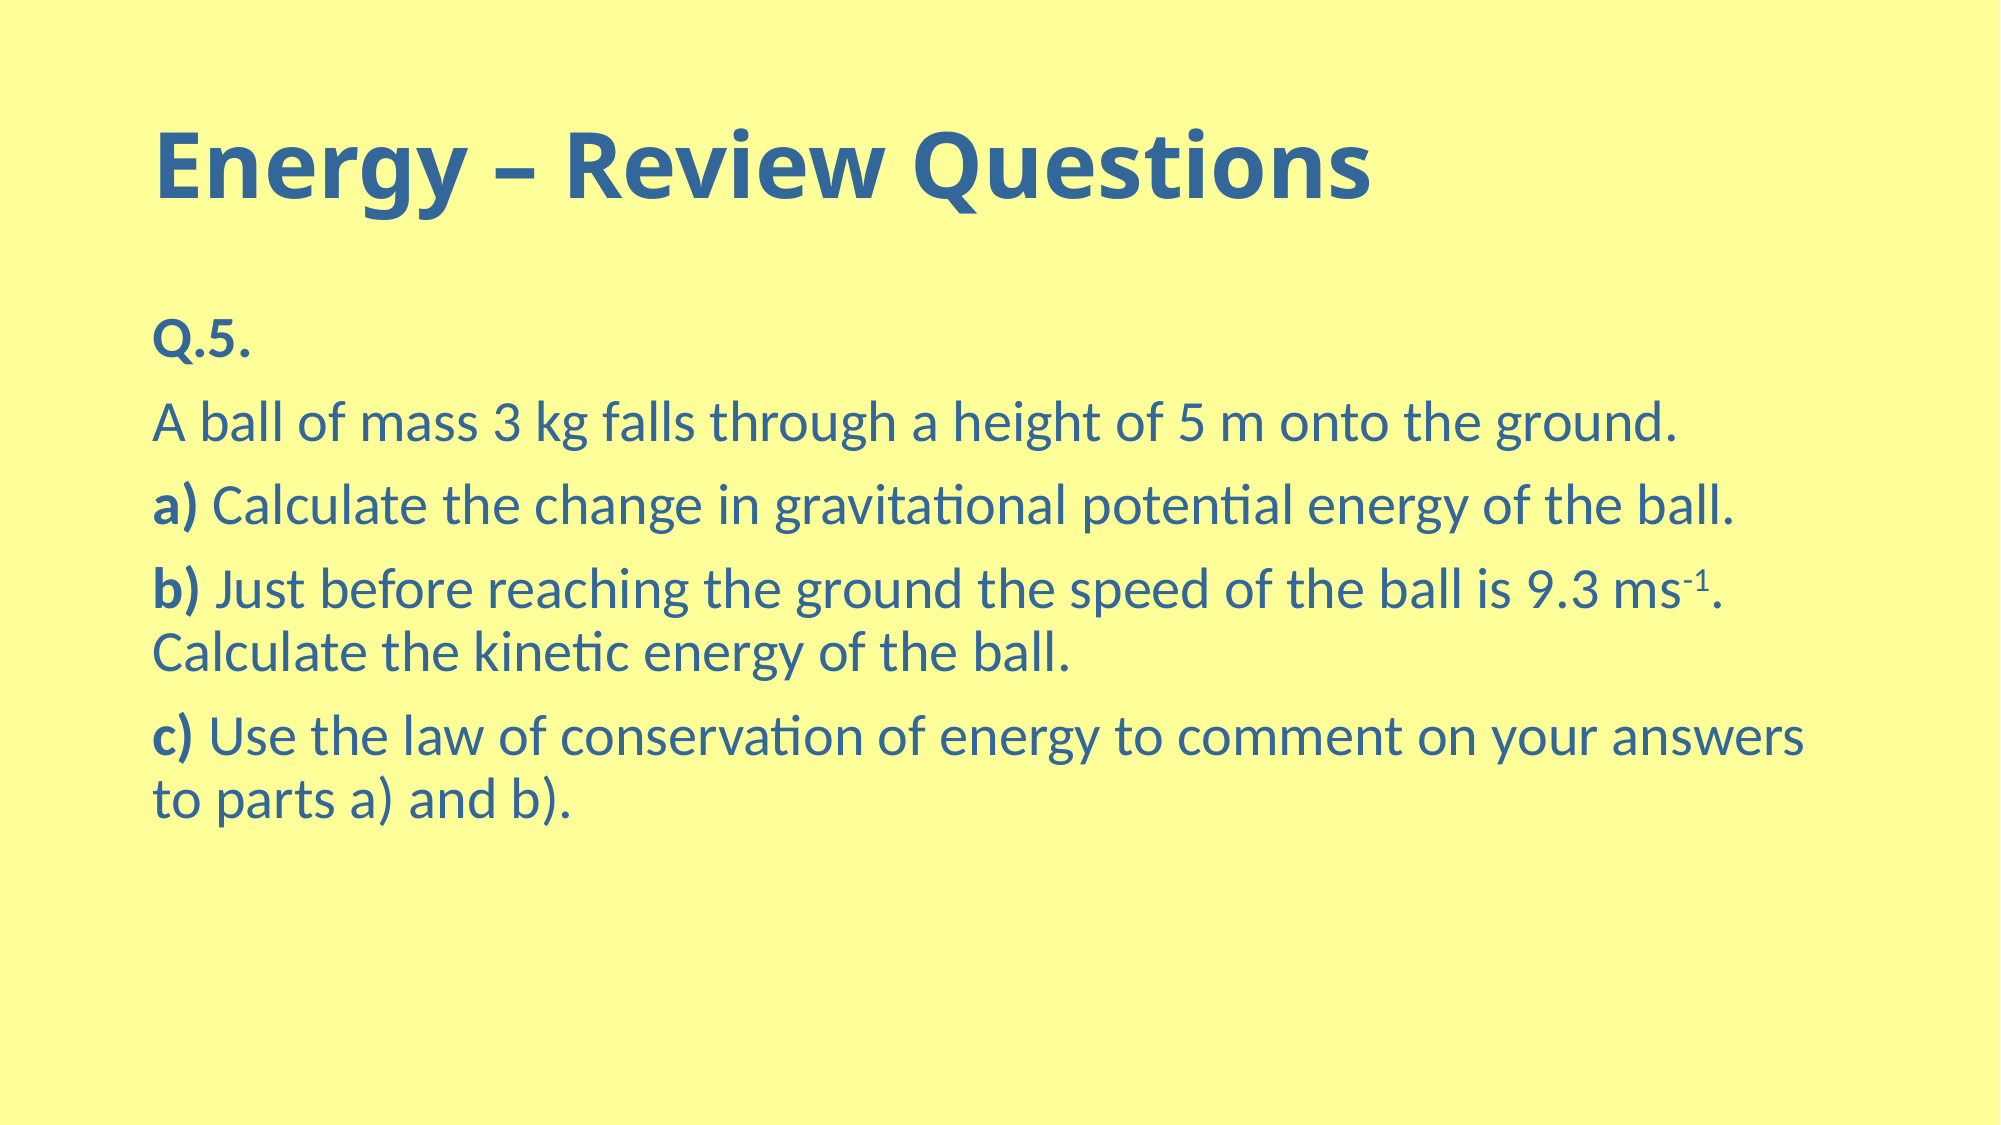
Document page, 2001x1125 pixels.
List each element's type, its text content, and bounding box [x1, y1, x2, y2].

title Energy – Review Questions [137, 59, 1863, 278]
list Q.5. A ball of mass 3 kg falls through a height of 5 m onto the ground. a) Calculate the change in gravitational potential energy of the ball. b) Just before reaching the ground the speed of the ball is 9.3 ms-1. Calculate the kinetic energy of the ball. c) Use the law of conservation of energy to comment on your answers to parts a) and b). [137, 299, 1863, 1014]
